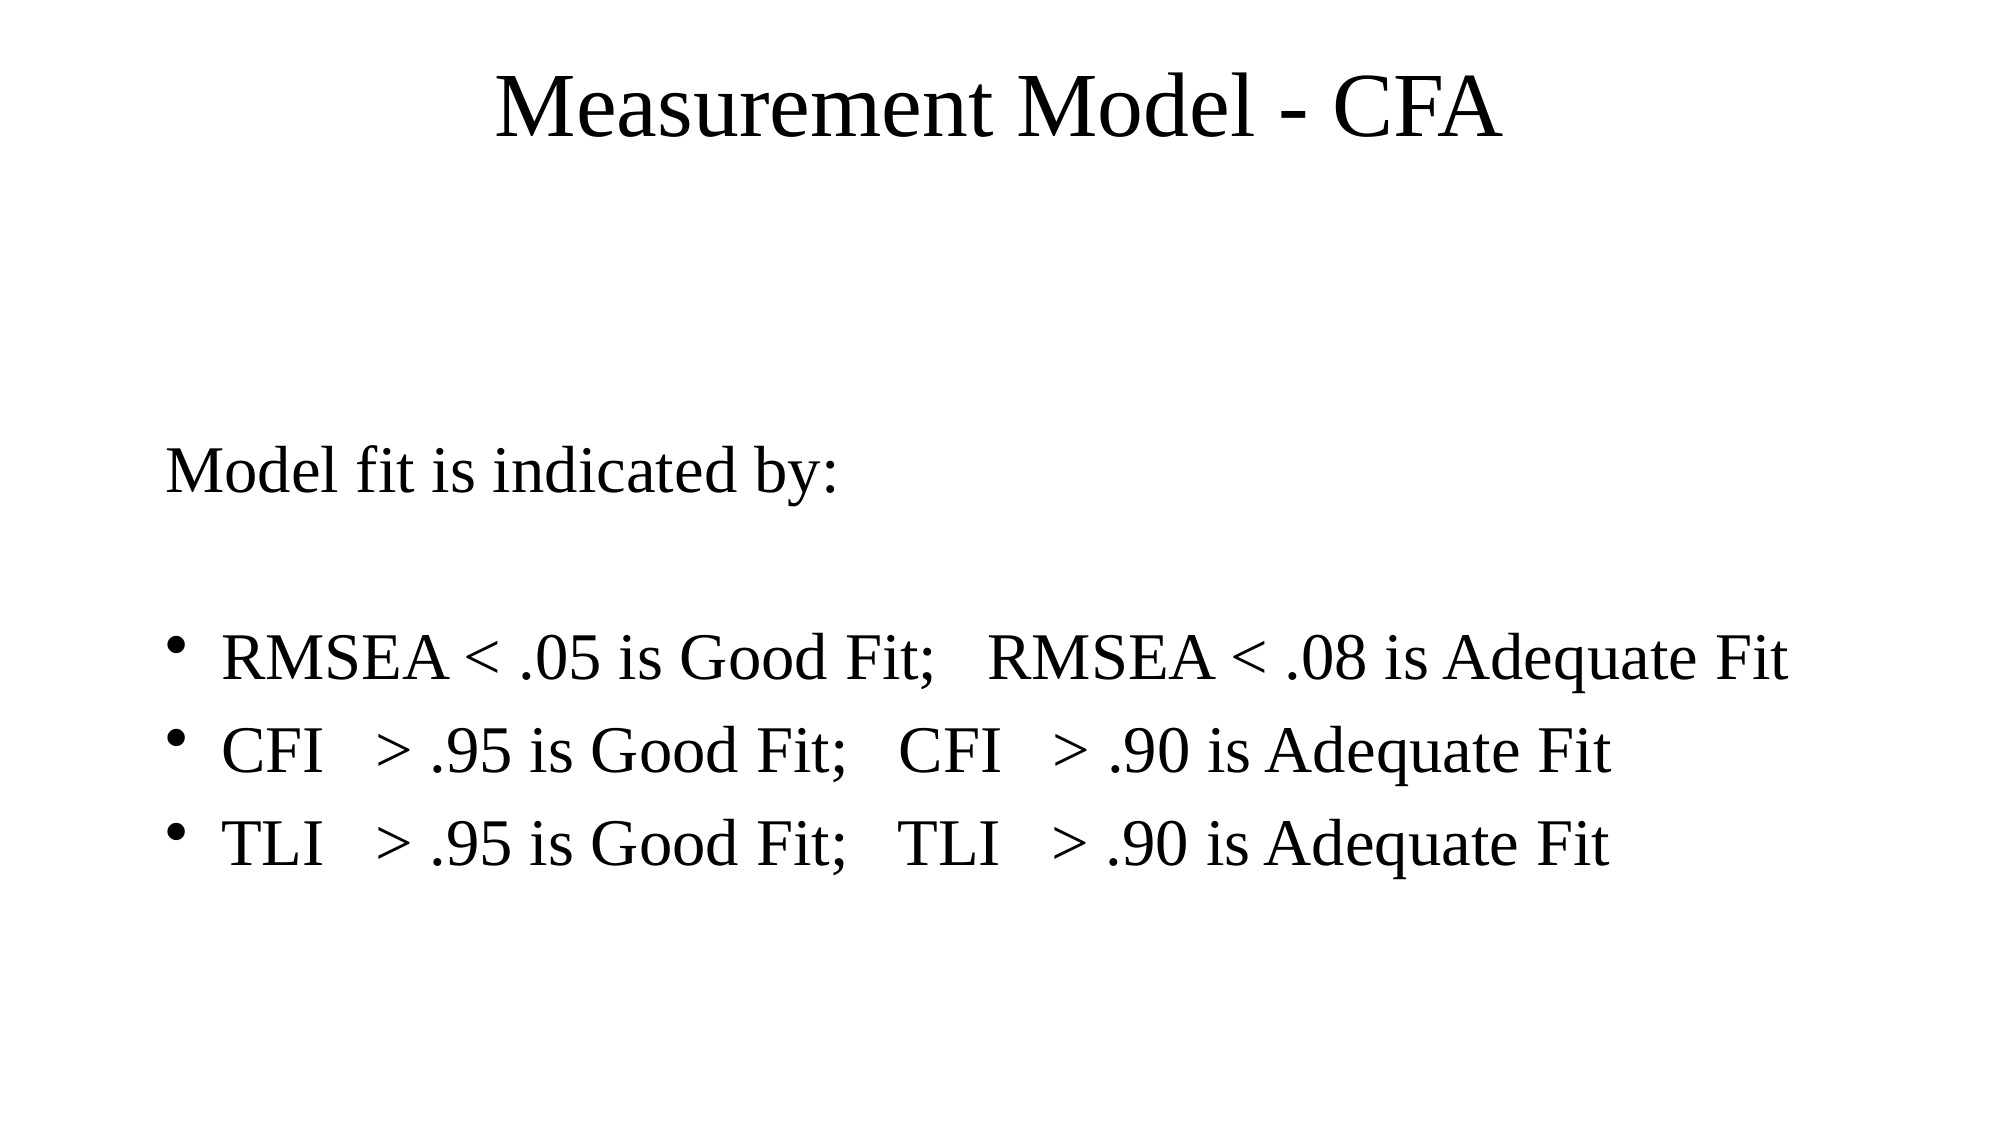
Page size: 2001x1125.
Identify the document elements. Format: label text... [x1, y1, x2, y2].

title Measurement Model - CFA [150, 6, 1850, 194]
list Model fit is indicated by: RMSEA < .05 is Good Fit; RMSEA < .08 is Adequate Fit CFI > .95 is Good Fit; CFI > .90 is Adequate Fit TLI > .95 is Good Fit; TLI > .90 is Adequate Fit [150, 324, 1850, 1000]
